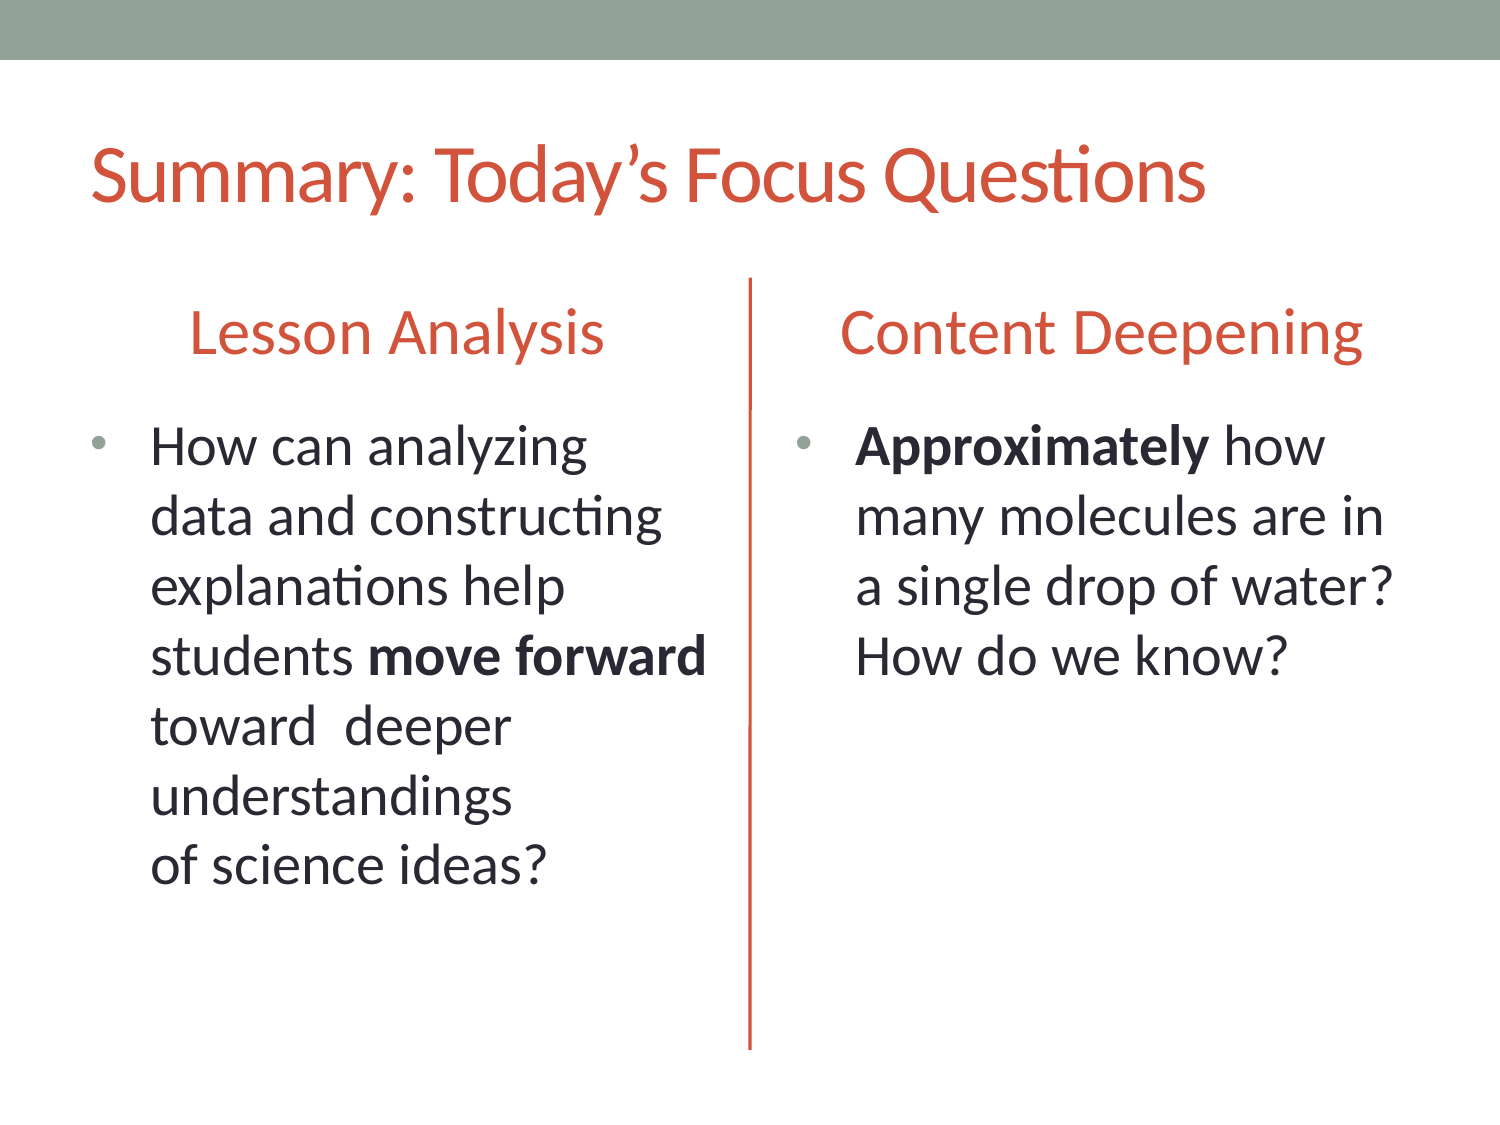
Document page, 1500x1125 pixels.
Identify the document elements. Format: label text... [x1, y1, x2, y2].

list Approximately how many molecules are in a single drop of water? How do we know? [780, 399, 1425, 1049]
list Content Deepening [780, 275, 1425, 380]
list Lesson Analysis [75, 275, 720, 380]
title Summary: Today’s Focus Questions [75, 87, 1325, 250]
list How can analyzing data and constructing explanations help students move forward toward deeper understandings of science ideas? [75, 399, 750, 1049]
